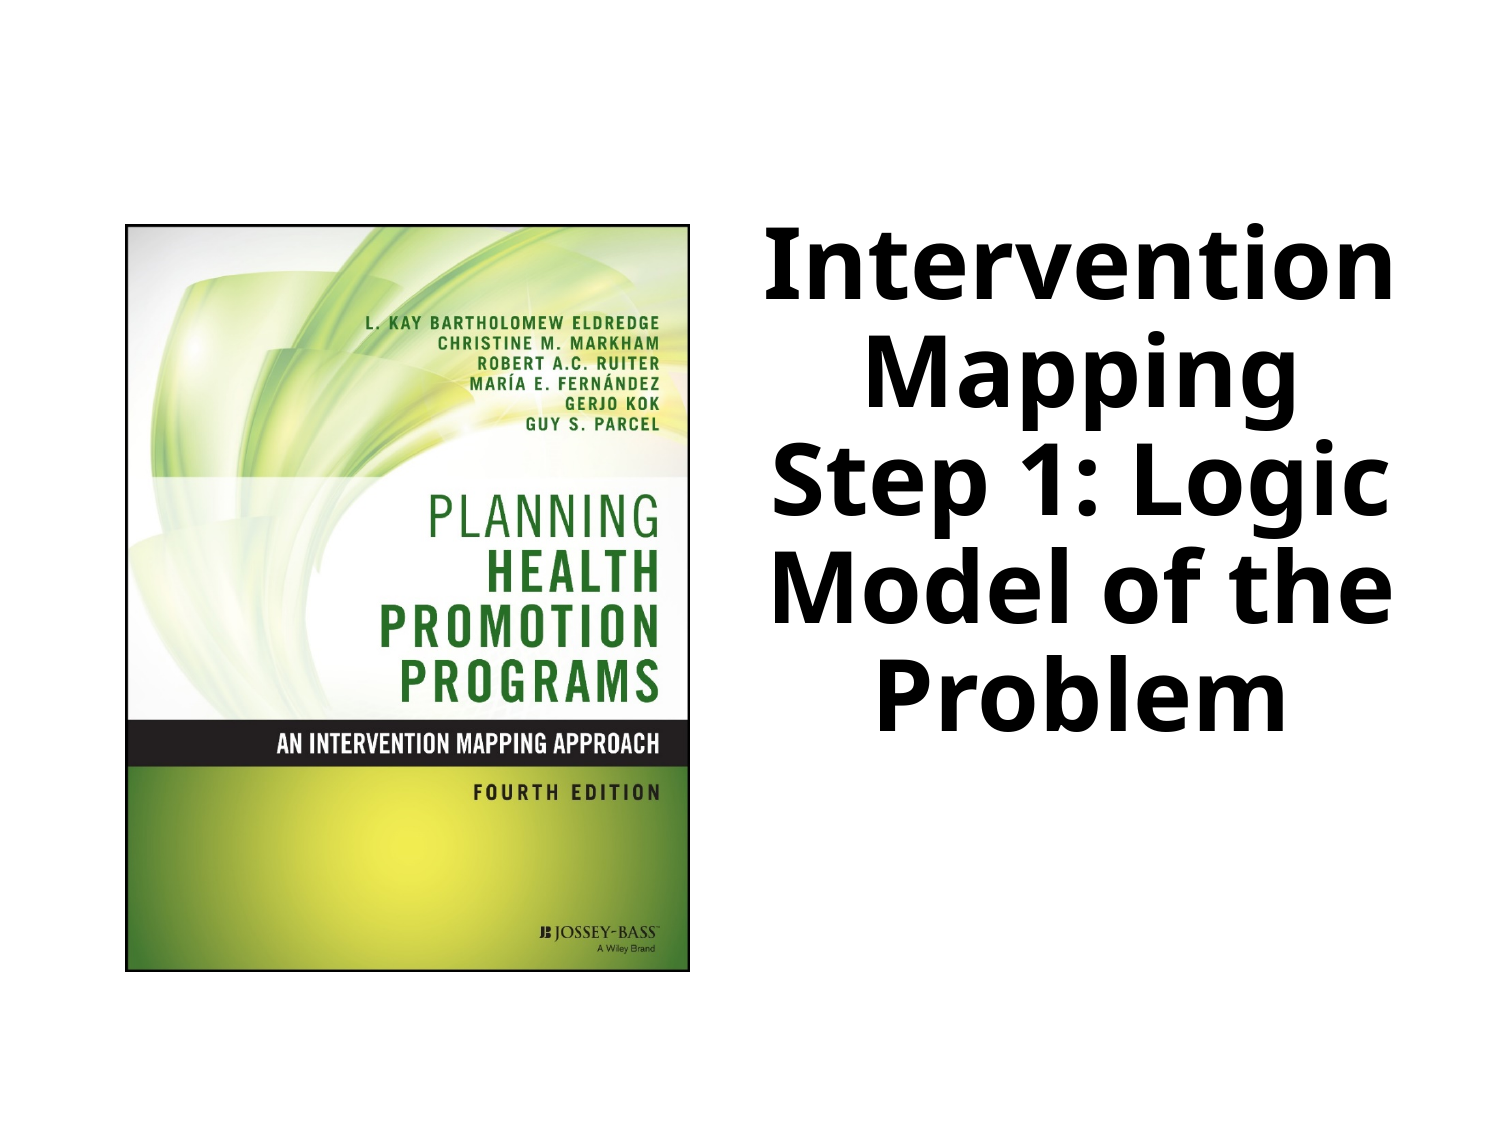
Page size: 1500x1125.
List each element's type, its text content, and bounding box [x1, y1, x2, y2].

title Intervention Mapping Step 1: Logic Model of the Problem [737, 435, 1425, 761]
picture [124, 224, 690, 972]
